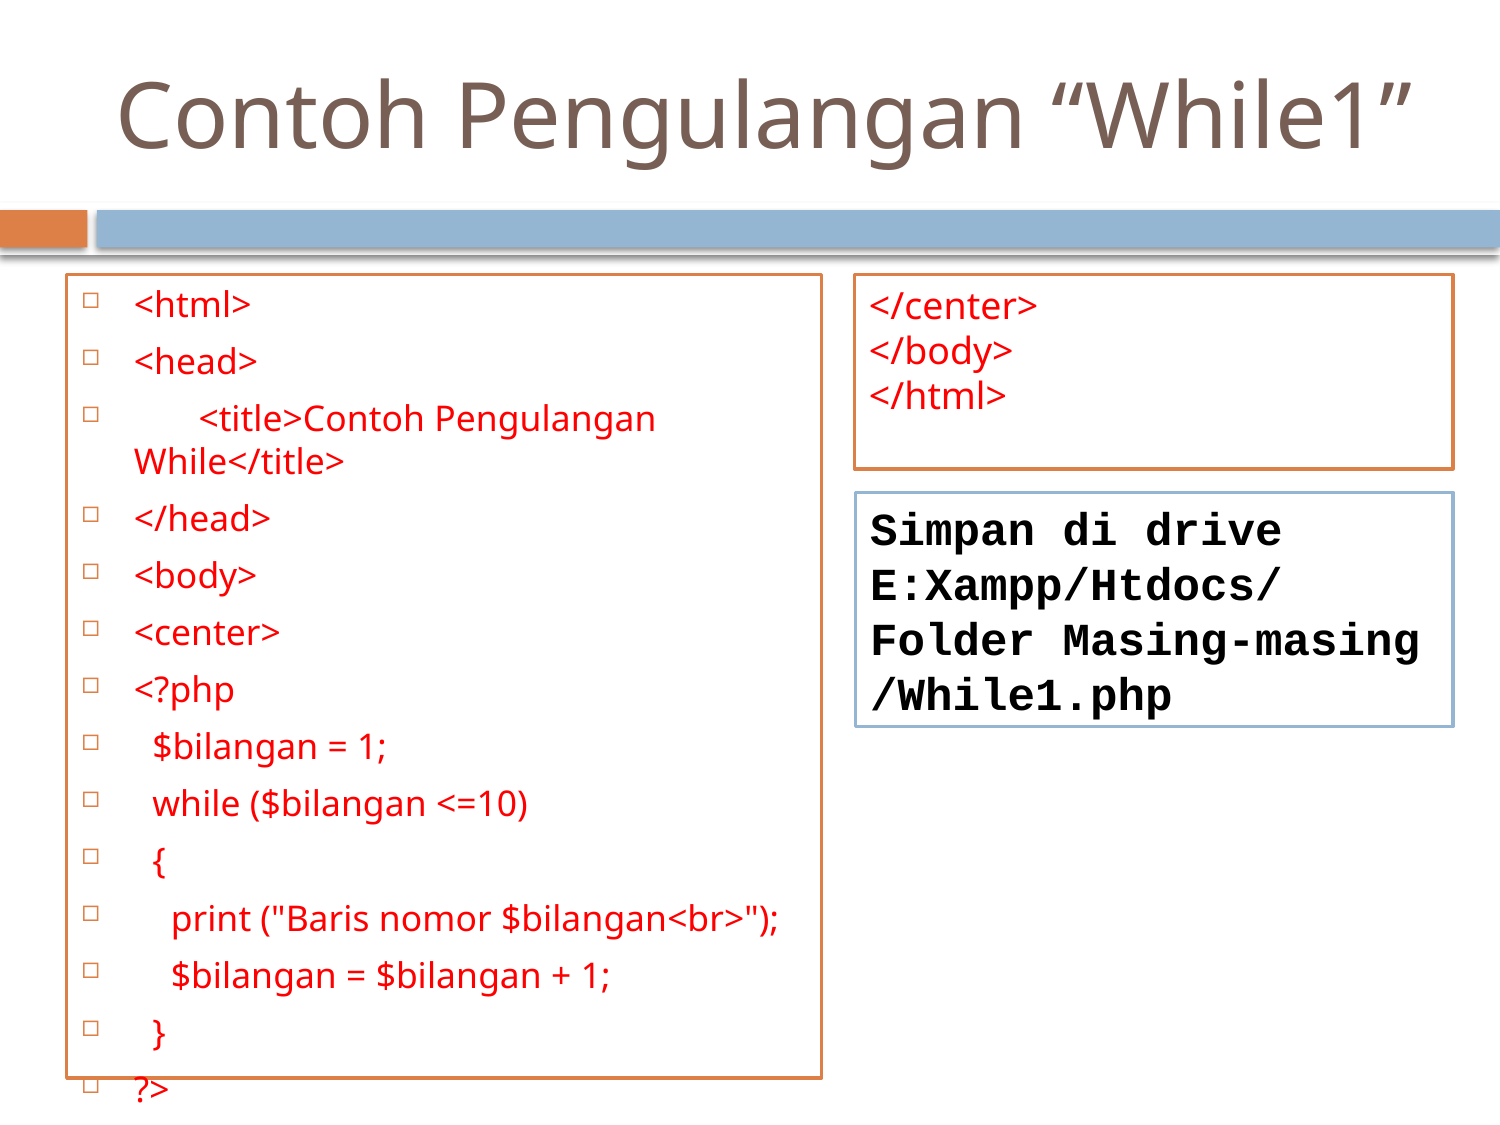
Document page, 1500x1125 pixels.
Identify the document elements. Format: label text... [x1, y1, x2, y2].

text_box </center> </body> </html> [853, 273, 1455, 471]
text_box Simpan di drive E:Xampp/Htdocs/ Folder Masing-masing /While1.php [854, 491, 1455, 728]
title Contoh Pengulangan “While1” [100, 30, 1438, 193]
list <html> <head> <title>Contoh Pengulangan While</title> </head> <body> <center> <?php $bilangan = 1; while ($bilangan <=10) { print ("Baris nomor $bilangan<br>"); $bilangan = $bilangan + 1; } ?> [65, 273, 823, 1080]
